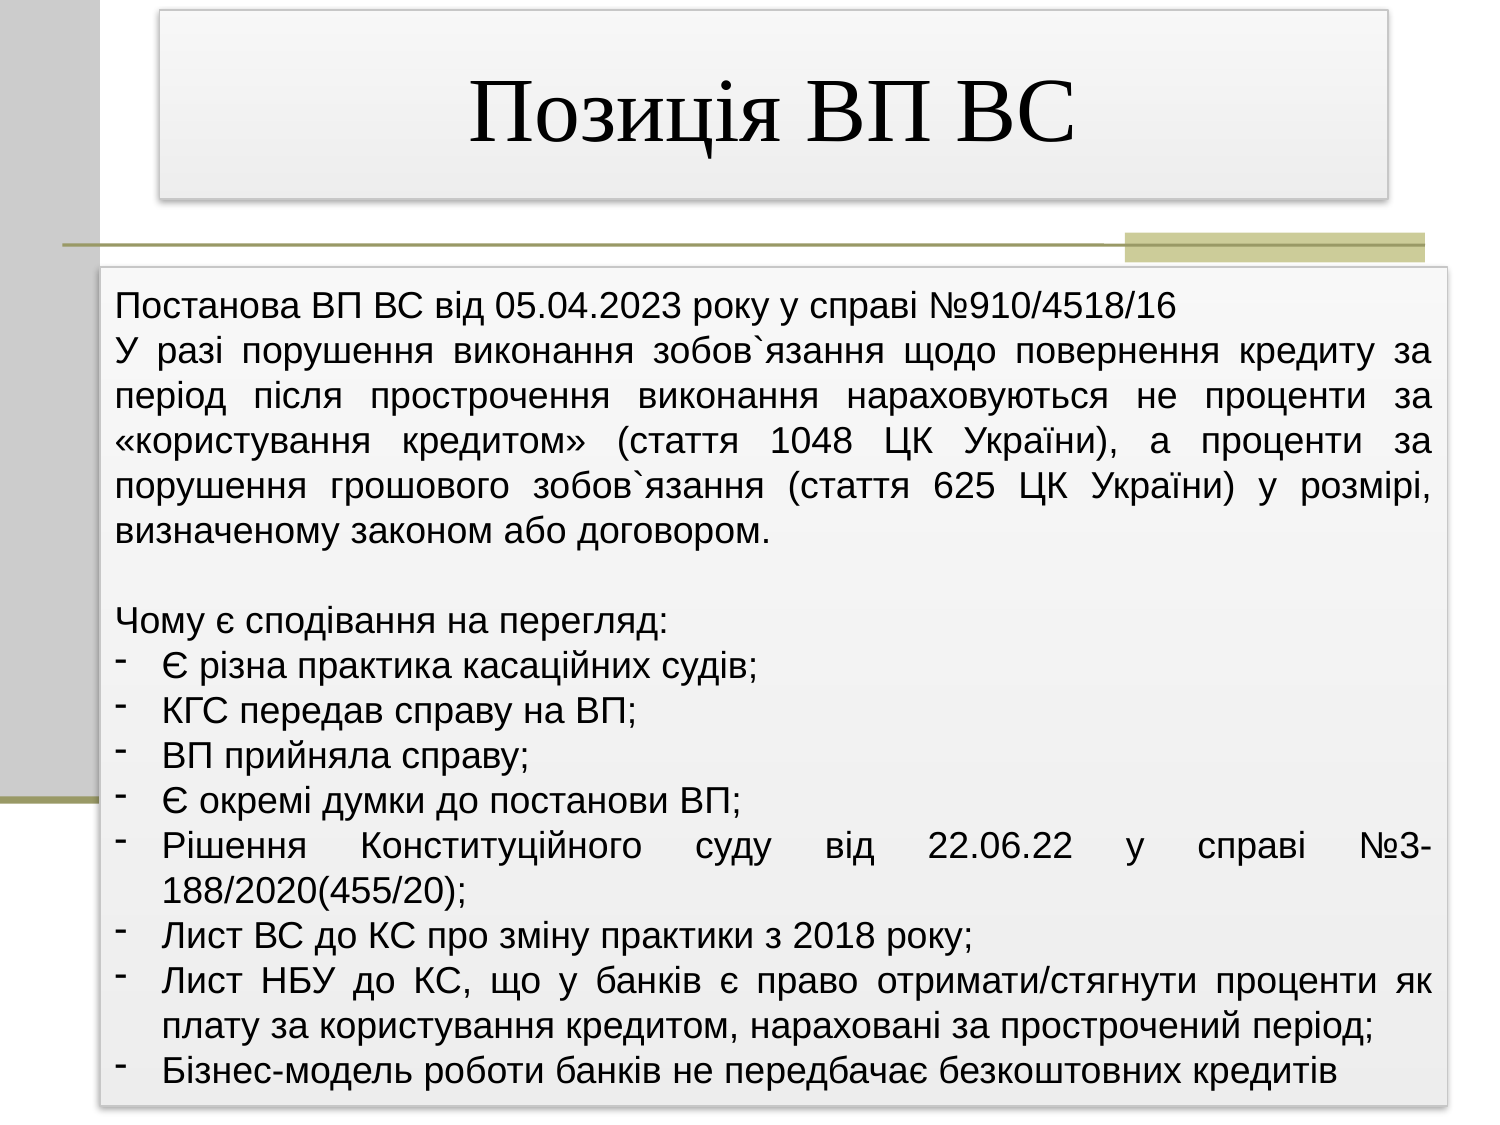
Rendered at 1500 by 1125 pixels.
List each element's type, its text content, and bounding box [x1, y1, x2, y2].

text_box Постанова ВП ВС від 05.04.2023 року у справі №910/4518/16 У разі порушення виконання зобов`язання щодо повернення кредиту за період після прострочення виконання нараховуються не проценти за «користування кредитом» (стаття 1048 ЦК України), а проценти за порушення грошового зобов`язання (стаття 625 ЦК України) у розмірі, визначеному законом або договором. Чому є сподівання на перегляд: Є різна практика касаційних судів; КГС передав справу на ВП; ВП прийняла справу; Є окремі думки до постанови ВП; Рішення Конституційного суду від 22.06.22 у справі №3-188/2020(455/20); Лист ВС до КС про зміну практики з 2018 року; Лист НБУ до КС, що у банків є право отримати/стягнути проценти як плату за користування кредитом, нараховані за прострочений період; Бізнес-модель роботи банків не передбачає безкоштовних кредитів [99, 266, 1448, 1107]
text_box Позиція ВП ВС [159, 9, 1389, 200]
